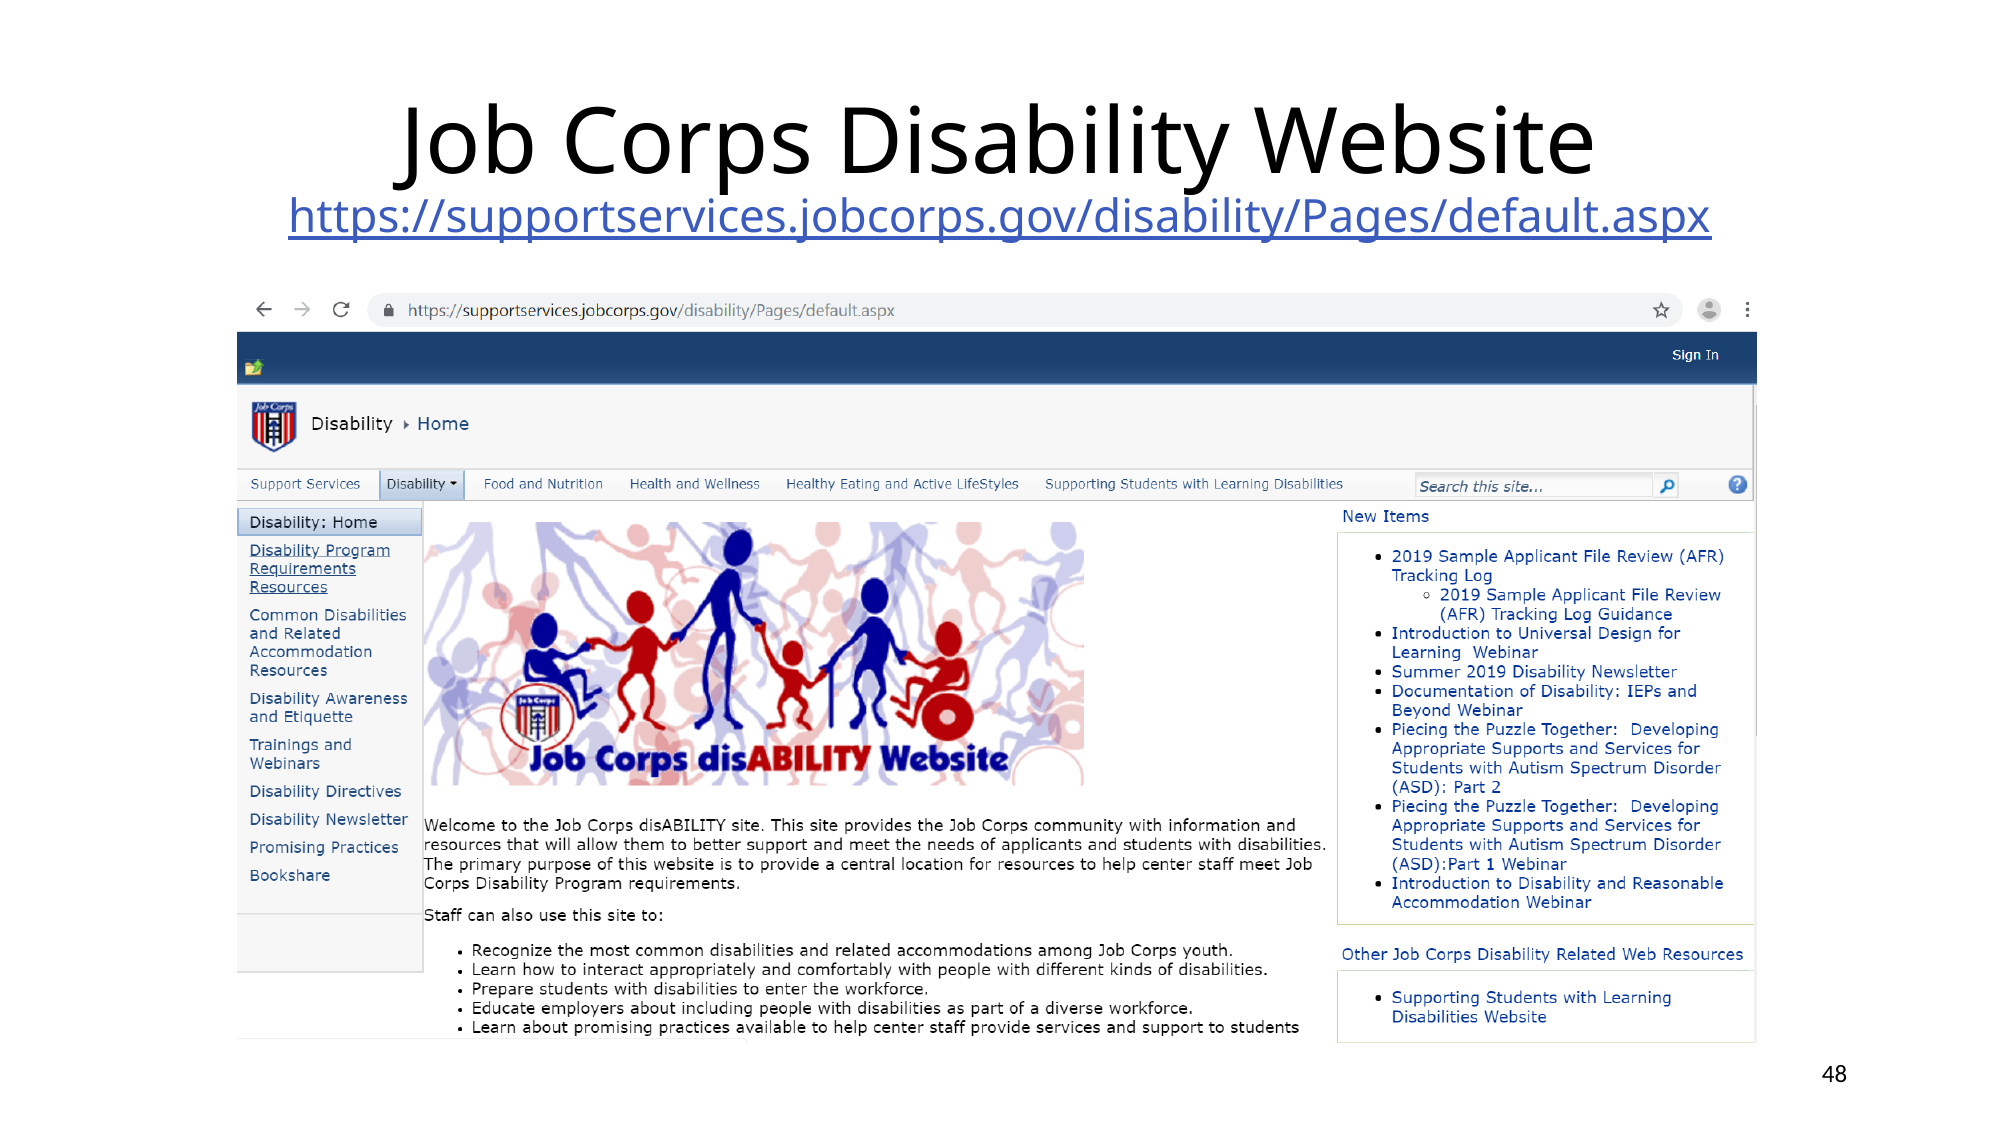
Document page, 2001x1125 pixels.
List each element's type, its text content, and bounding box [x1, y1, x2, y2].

text_box 48 [1412, 1042, 1863, 1103]
picture [237, 291, 1757, 1043]
title Job Corps Disability Website https://supportservices.jobcorps.gov/disability/Pages/default.aspx [137, 59, 1863, 278]
